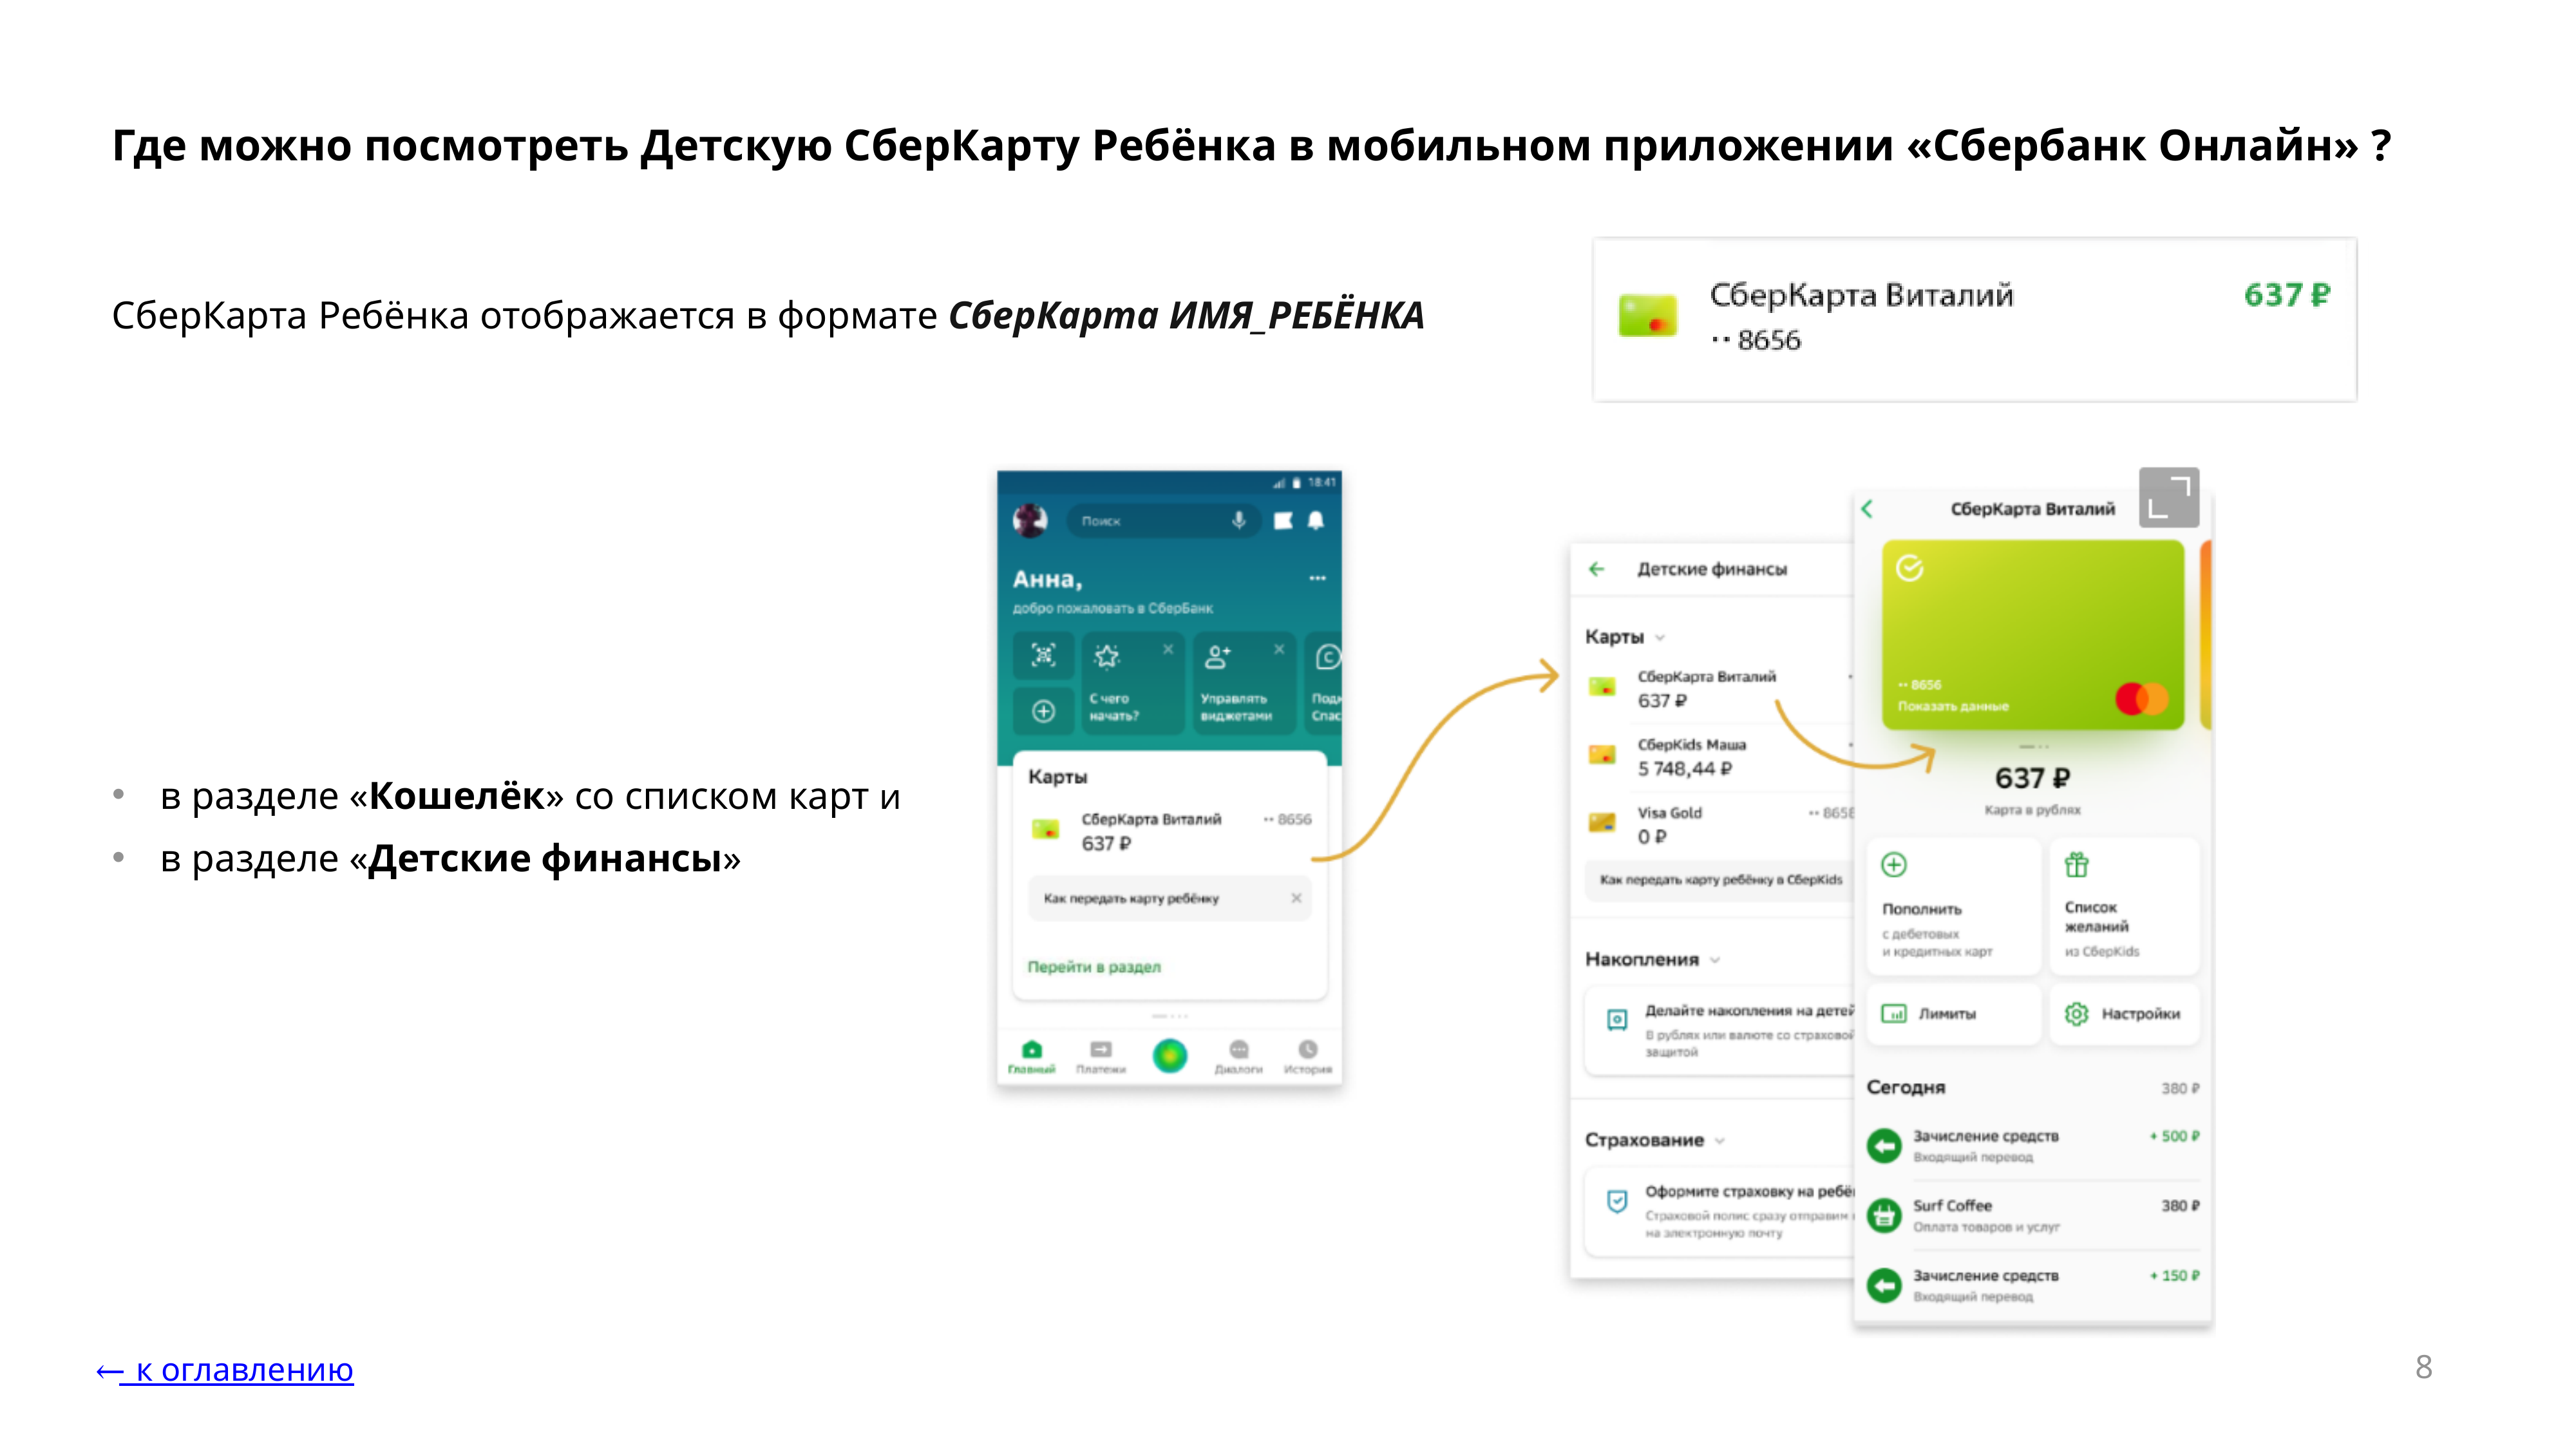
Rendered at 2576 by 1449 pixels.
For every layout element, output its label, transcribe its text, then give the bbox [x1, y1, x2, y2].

slide_number 8 [2409, 1346, 2439, 1396]
picture [987, 462, 2216, 1338]
text_box Где можно посмотреть Детскую СберКарту Ребёнка в мобильном приложении «Сбербанк Онлайн» ? [106, 107, 2516, 175]
picture [1584, 227, 2369, 411]
text_box в разделе «Кошелёк» со списком карт и в разделе «Детские финансы» [106, 761, 987, 885]
text_box СберКарта Ребёнка отображается в формате СберКарта ИМЯ_РЕБЁНКА [106, 281, 1584, 342]
